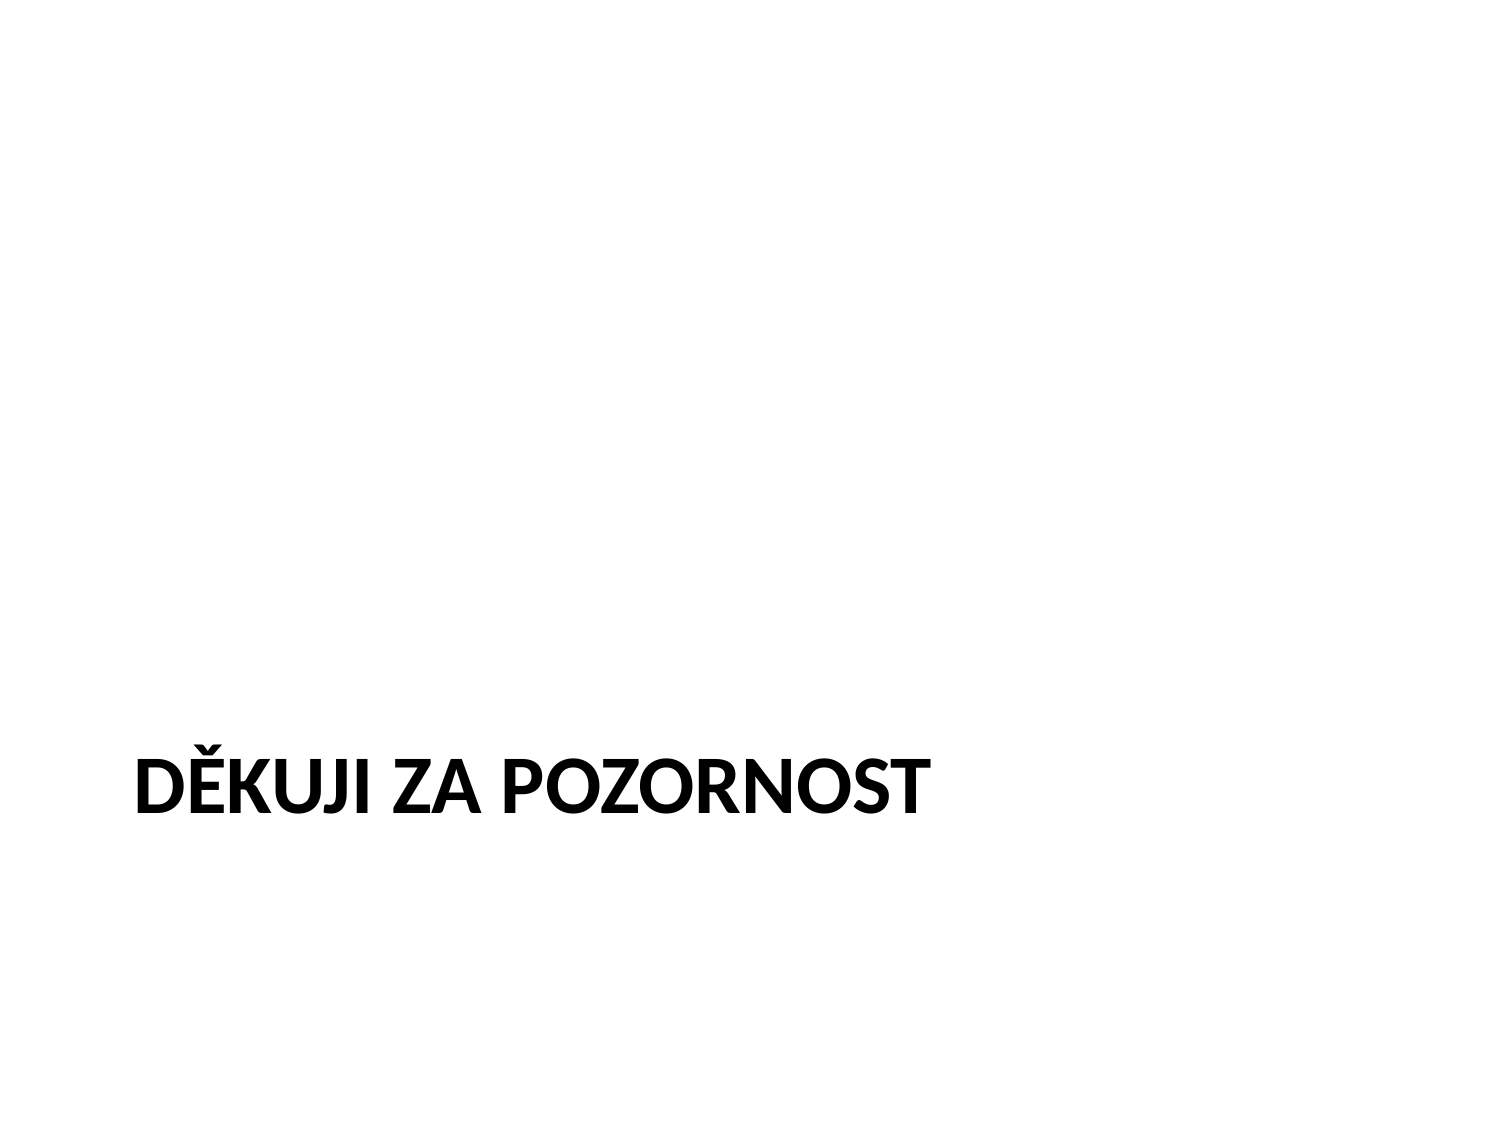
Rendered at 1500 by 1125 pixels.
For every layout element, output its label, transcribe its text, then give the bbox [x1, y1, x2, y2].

title Děkuji za pozornost [118, 722, 1394, 947]
